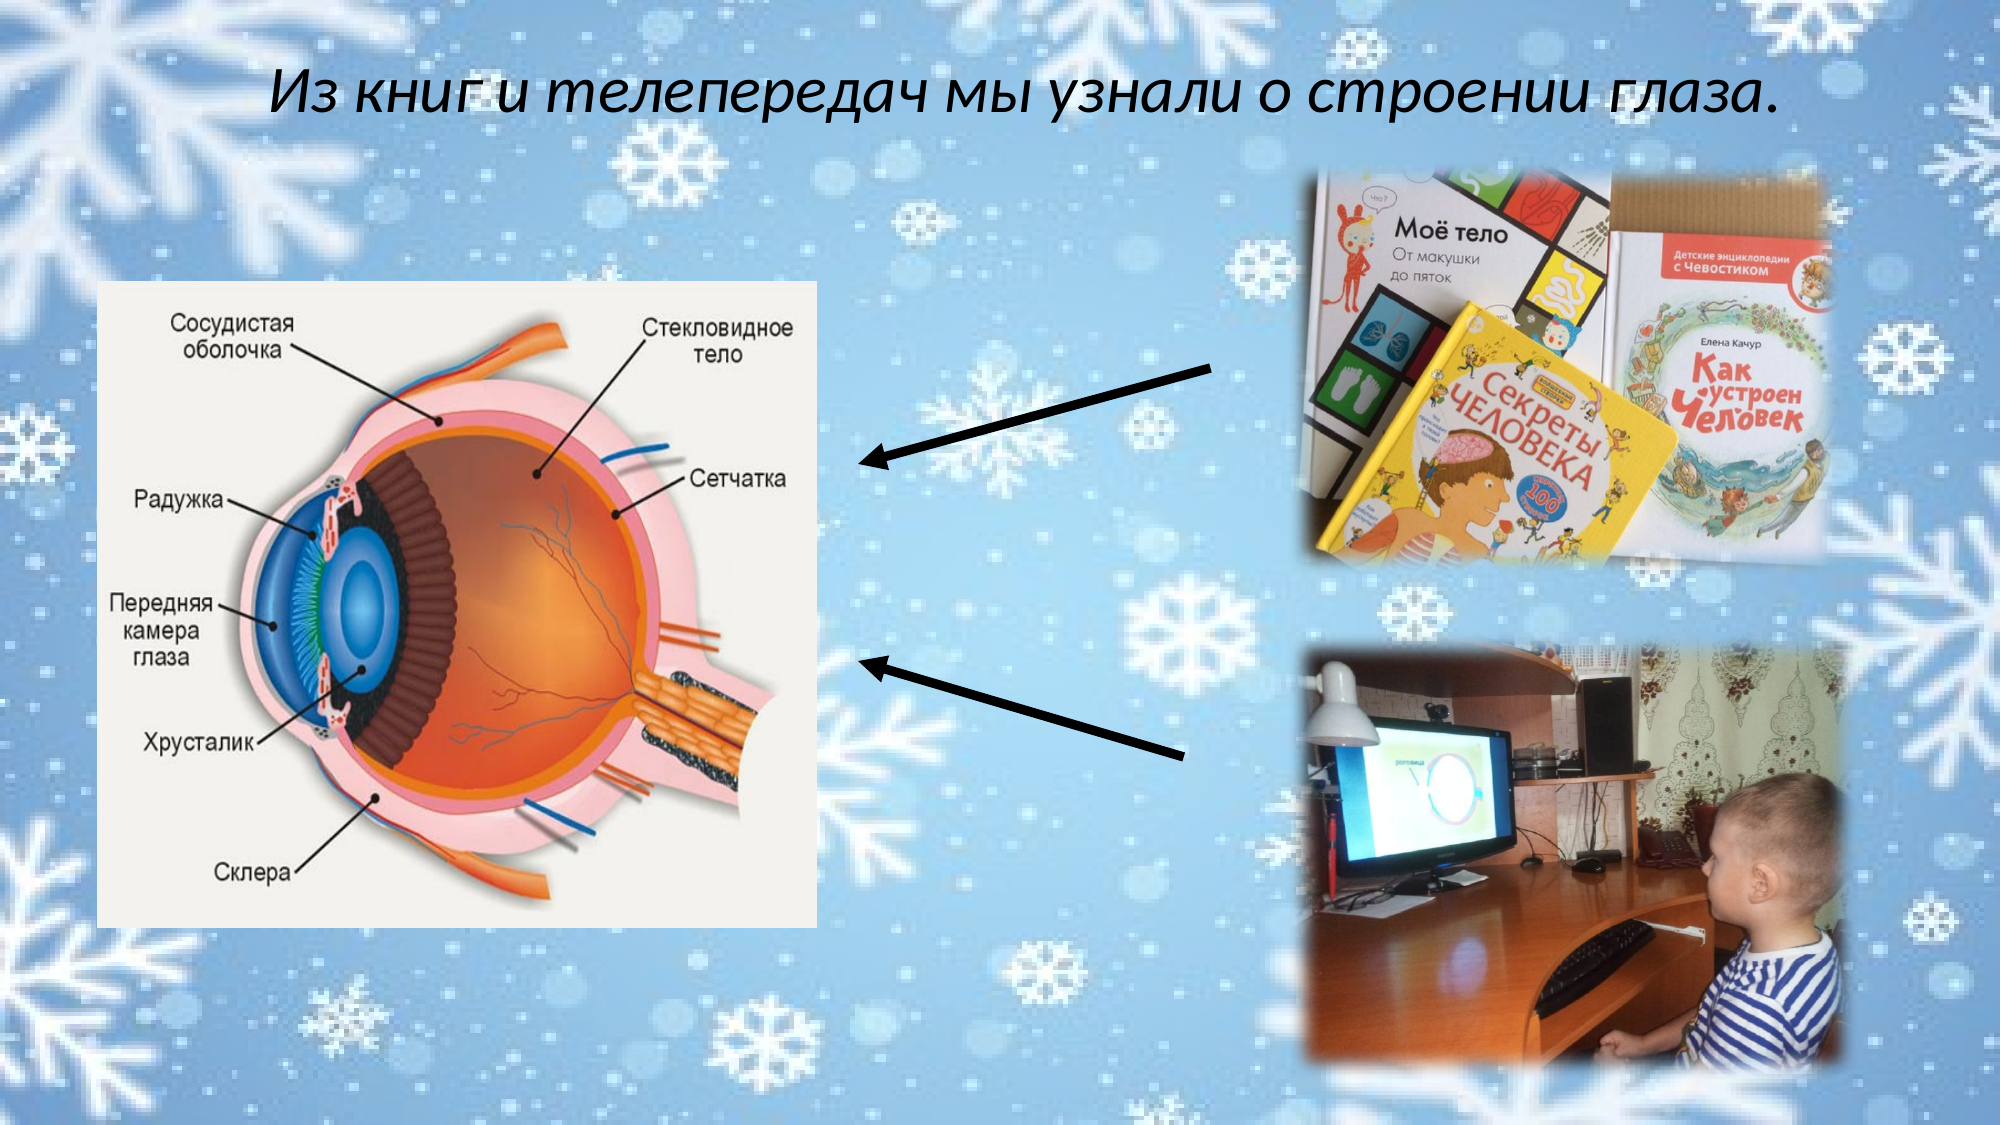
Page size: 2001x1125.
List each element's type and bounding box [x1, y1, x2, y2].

text_box [858, 367, 1211, 464]
text_box [858, 660, 1184, 757]
picture [0, 0, 2000, 1125]
